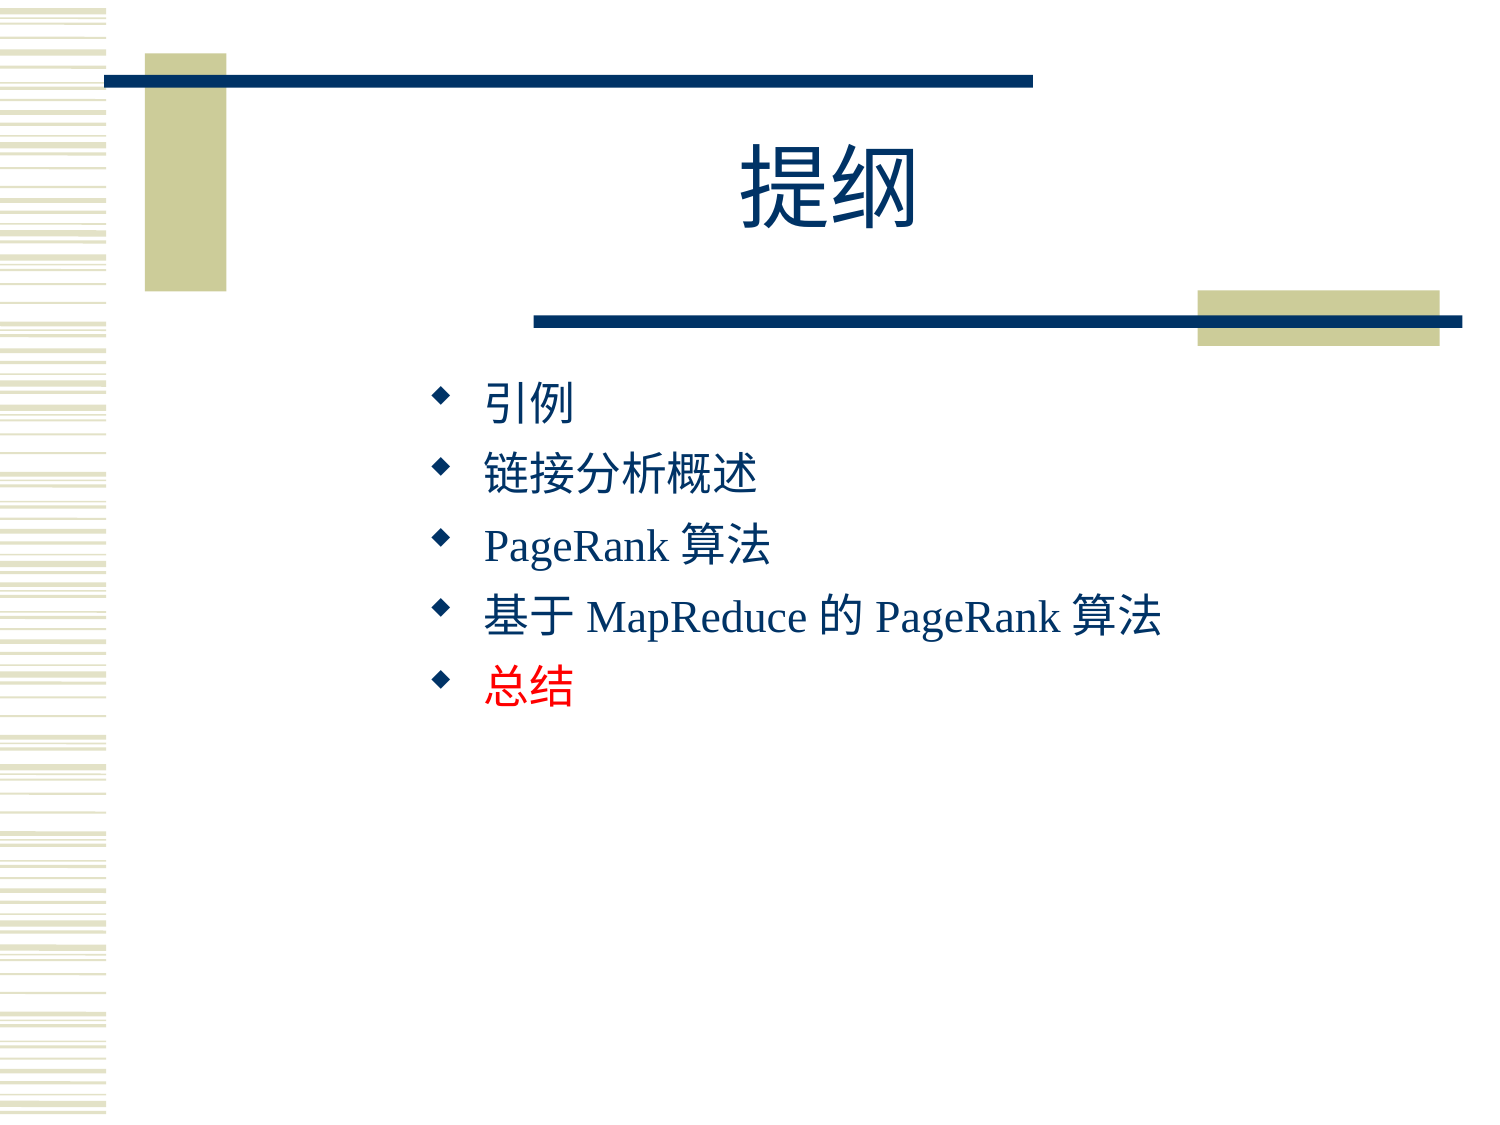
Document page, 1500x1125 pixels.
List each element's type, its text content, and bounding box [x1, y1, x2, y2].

list 引例 链接分析概述 PageRank算法 基于MapReduce的PageRank算法 总结 [412, 363, 1439, 1001]
title 提纲 [224, 99, 1436, 288]
